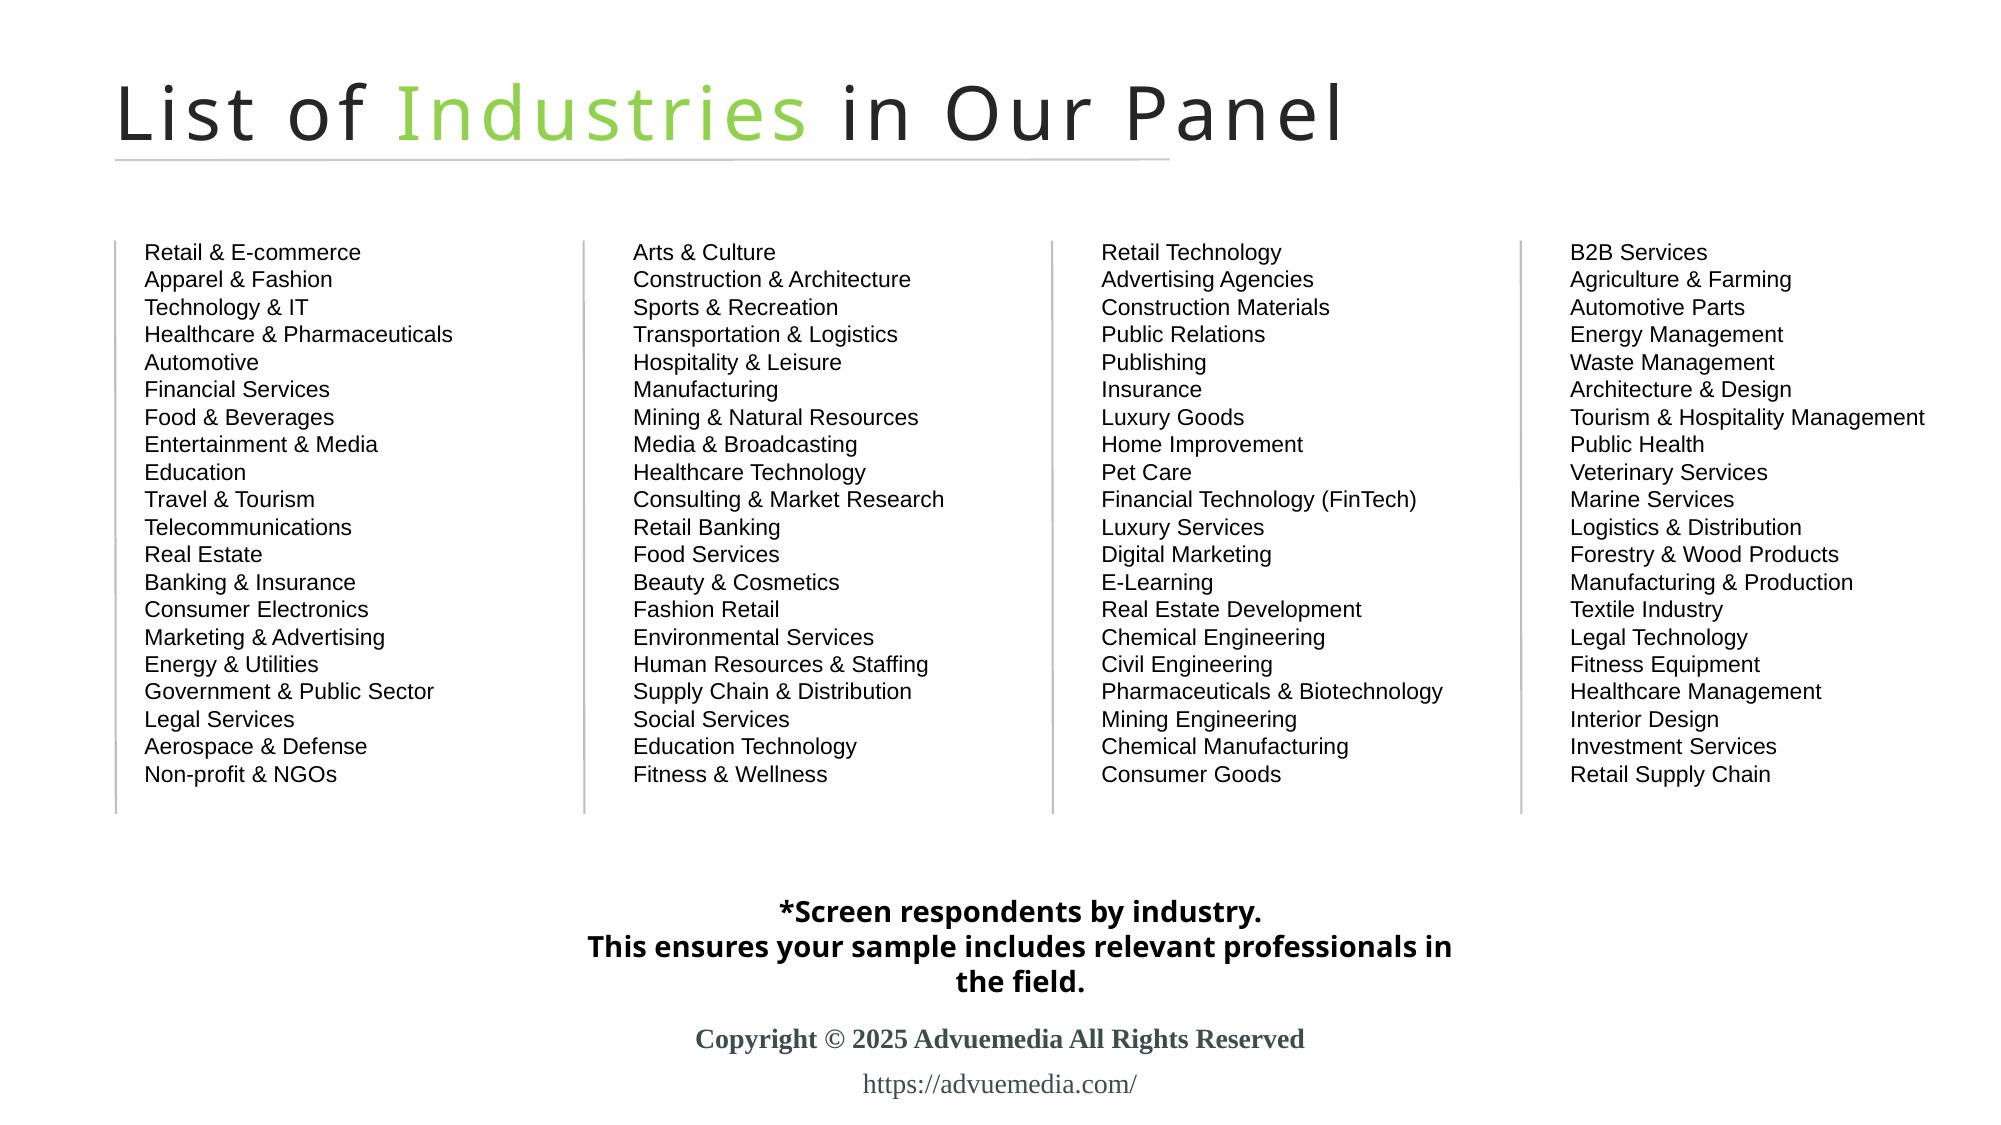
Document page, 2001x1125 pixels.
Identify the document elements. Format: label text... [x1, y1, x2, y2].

title List of Industries in Our Panel [99, 52, 1900, 169]
text_box B2B Services Agriculture & Farming Automotive Parts Energy Management Waste Management Architecture & Design Tourism & Hospitality Management Public Health Veterinary Services Marine Services Logistics & Distribution Forestry & Wood Products Manufacturing & Production Textile Industry Legal Technology Fitness Equipment Healthcare Management Interior Design Investment Services Retail Supply Chain [1555, 230, 1956, 849]
text_box Copyright © 2025 Advuemedia All Rights Reserved https://advuemedia.com/ [541, 1014, 1459, 1125]
text_box Retail Technology Advertising Agencies Construction Materials Public Relations Publishing Insurance Luxury Goods Home Improvement Pet Care Financial Technology (FinTech) Luxury Services Digital Marketing E-Learning Real Estate Development Chemical Engineering Civil Engineering Pharmaceuticals & Biotechnology Mining Engineering Chemical Manufacturing Consumer Goods [1086, 230, 1487, 849]
text_box *Screen respondents by industry. This ensures your sample includes relevant professionals in the field. [561, 886, 1480, 968]
text_box Retail & E-commerce Apparel & Fashion Technology & IT Healthcare & Pharmaceuticals Automotive Financial Services Food & Beverages Entertainment & Media Education Travel & Tourism Telecommunications Real Estate Banking & Insurance Consumer Electronics Marketing & Advertising Energy & Utilities Government & Public Sector Legal Services Aerospace & Defense Non-profit & NGOs [129, 230, 530, 849]
text_box Arts & Culture Construction & Architecture Sports & Recreation Transportation & Logistics Hospitality & Leisure Manufacturing Mining & Natural Resources Media & Broadcasting Healthcare Technology Consulting & Market Research Retail Banking Food Services Beauty & Cosmetics Fashion Retail Environmental Services Human Resources & Staffing Supply Chain & Distribution Social Services Education Technology Fitness & Wellness [618, 230, 1019, 849]
